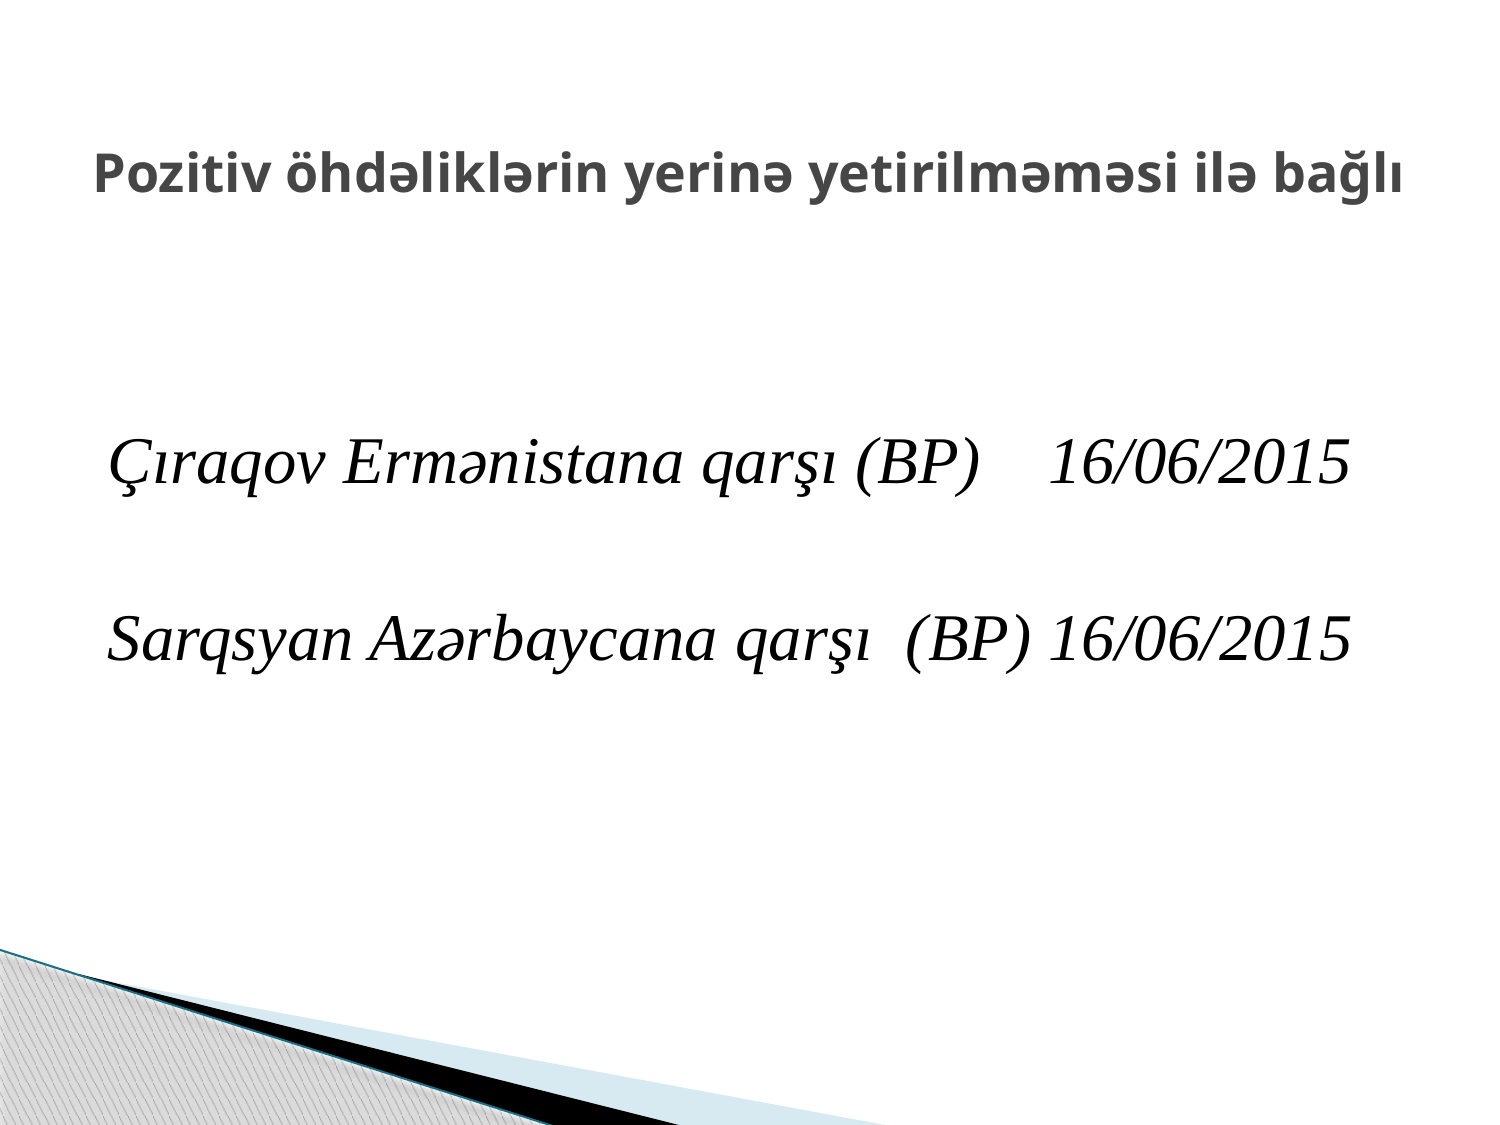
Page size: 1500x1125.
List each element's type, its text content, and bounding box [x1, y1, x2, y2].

title Pozitiv öhdəliklərin yerinə yetirilməməsi ilə bağlı [75, 45, 1425, 233]
list Çıraqov Ermənistana qarşı (BP) 16/06/2015 Sarqsyan Azərbaycana qarşı (BP) 16/06/2015 [75, 243, 1425, 986]
